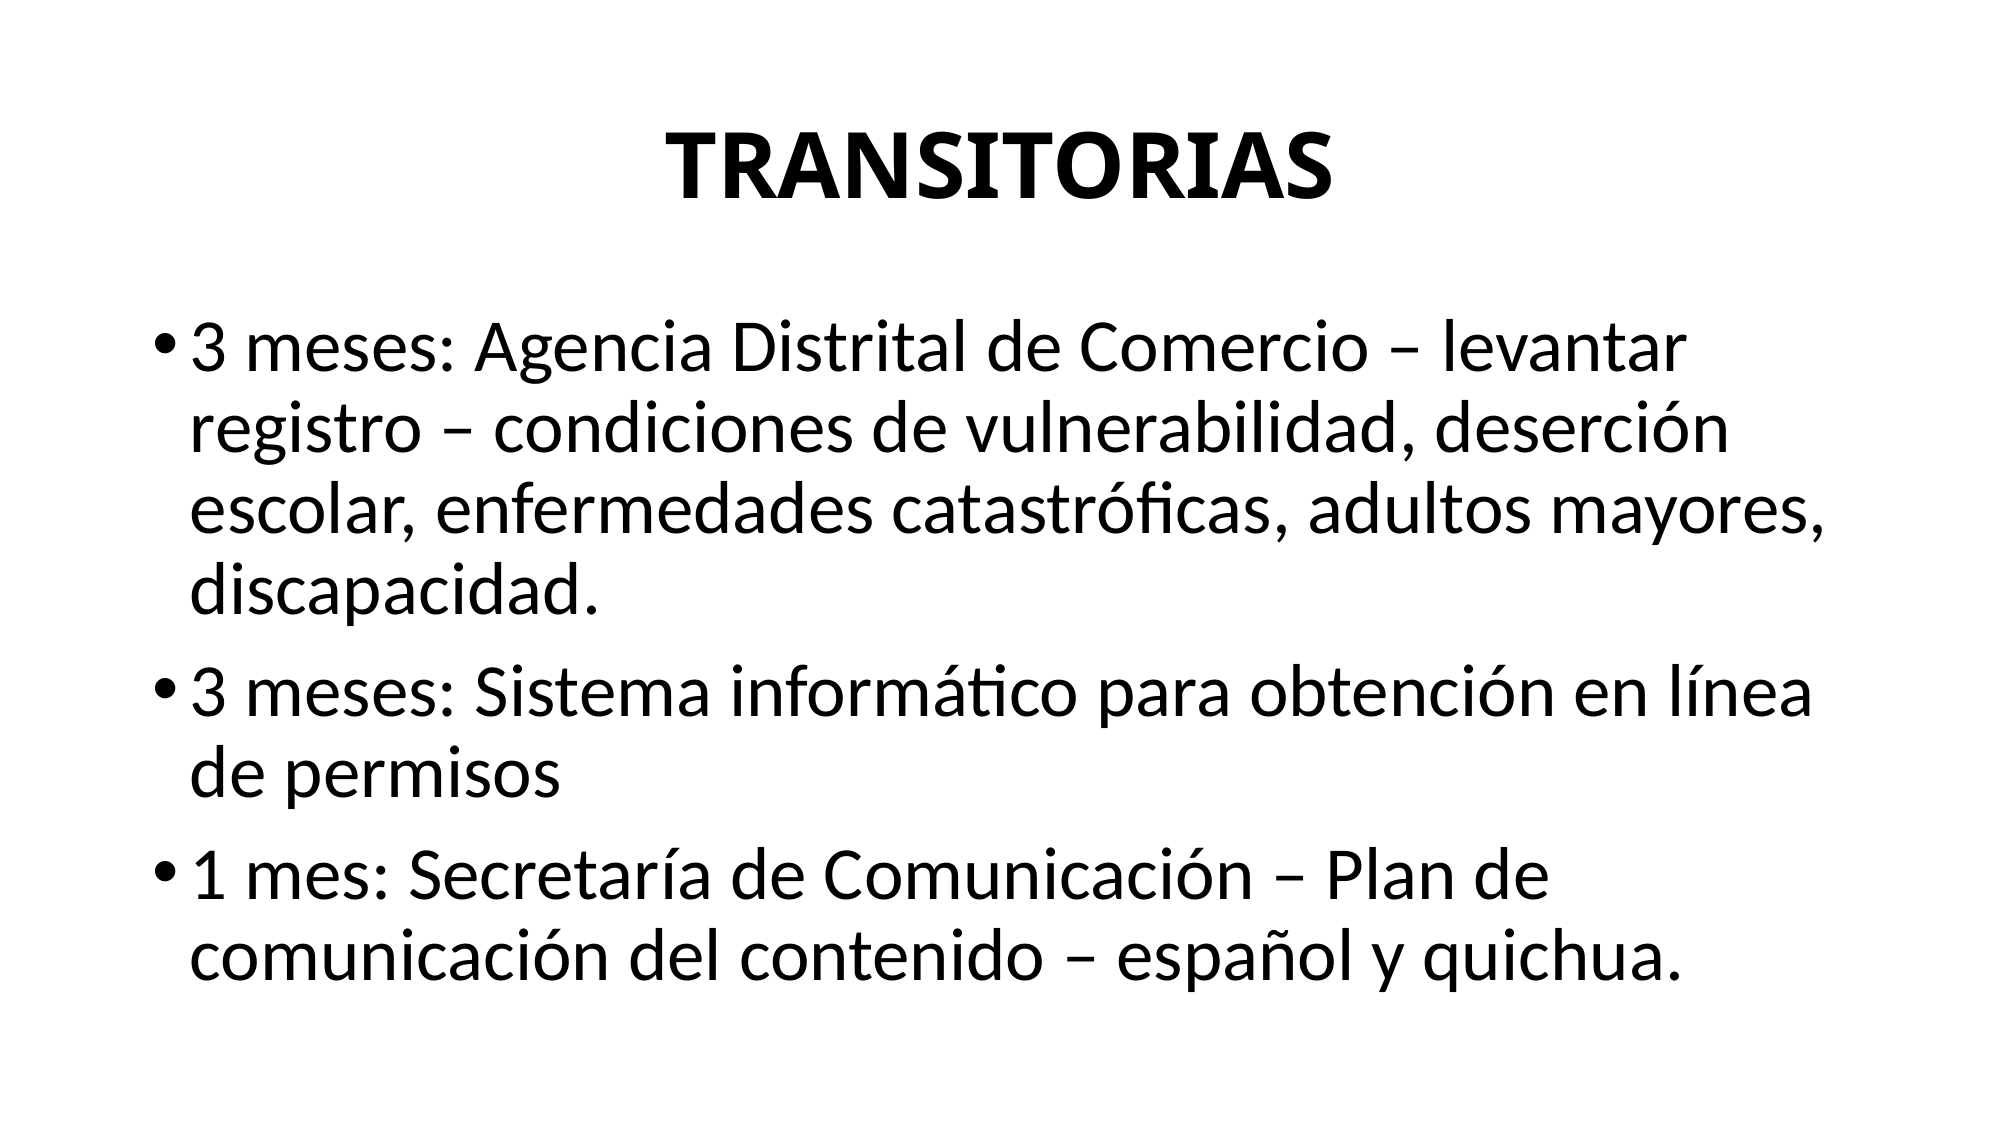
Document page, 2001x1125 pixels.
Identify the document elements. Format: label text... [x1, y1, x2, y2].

list 3 meses: Agencia Distrital de Comercio – levantar registro – condiciones de vulnerabilidad, deserción escolar, enfermedades catastróficas, adultos mayores, discapacidad. 3 meses: Sistema informático para obtención en línea de permisos 1 mes: Secretaría de Comunicación – Plan de comunicación del contenido – español y quichua. [137, 299, 1863, 1014]
title TRANSITORIAS [137, 59, 1863, 278]
